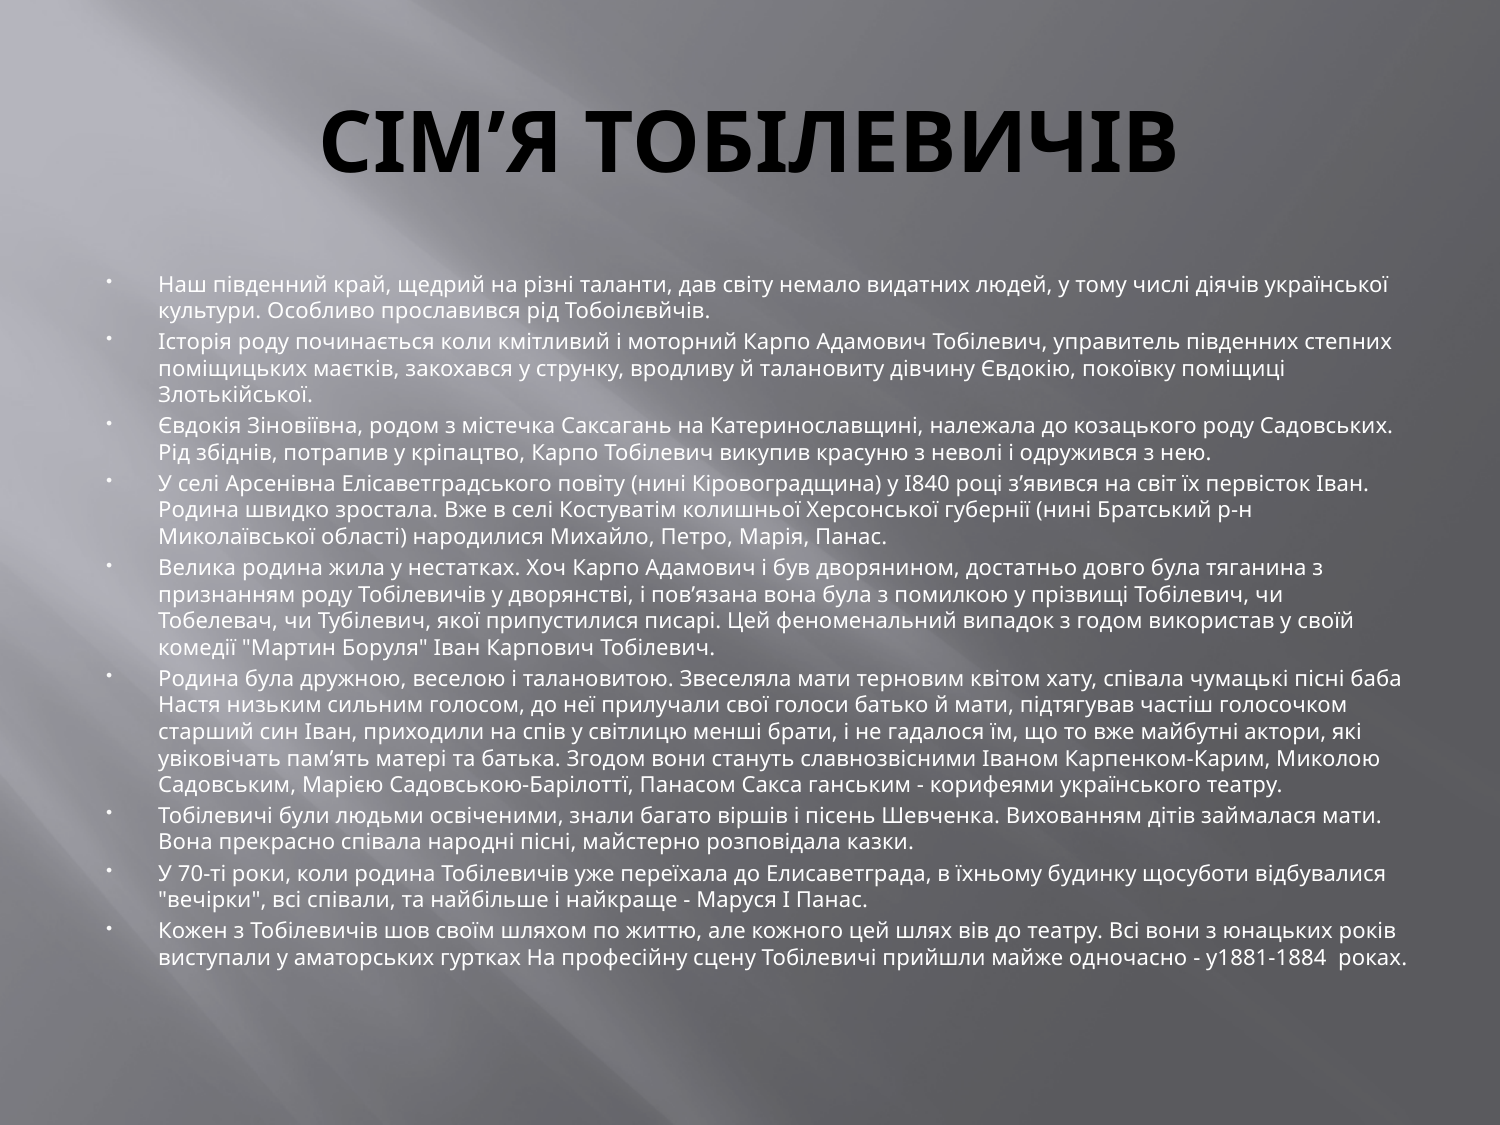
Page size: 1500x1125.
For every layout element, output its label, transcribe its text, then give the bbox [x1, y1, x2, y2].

list Наш південний край, щедрий на різні таланти, дав світу немало видатних людей, у тому числі діячів української культури. Особливо прославився рід Тобоілєвйчів. Історія роду починається коли кмітливий і моторний Карпо Адамович Тобілевич, управитель південних степних поміщицьких маєтків, закохався у струнку, вродливу й талановиту дівчину Євдокію, покоївку поміщиці Злотькійської. Євдокія Зіновіївна, родом з містечка Саксагань на Катеринославщині, належала до козацького роду Садовських. Рід збіднів, потрапив у кріпацтво, Карпо Тобілевич викупив красуню з неволі і одружився з нею. У селі Арсенівна Елісаветградського повіту (нині Кіровоградщина) у І840 році з’явився на світ їх первісток Іван. Родина швидко зростала. Вже в селі Костуватім колишньої Херсонської губернії (нині Братський р-н Миколаївської області) народилися Михайло, Петро, Марія, Панас. Велика родина жила у нестатках. Хоч Карпо Адамович і був дворянином, достатньо довго була тяганина з признанням роду Тобілевичів у дворянстві, і пов’язана вона була з помилкою у прізвищі Тобілевич, чи Тобелевач, чи Тубілевич, якої припустилися писарі. Цей феноменальний випадок з годом використав у своїй комедії "Мартин Боруля" Іван Карпович Тобілевич. Родина була дружною, веселою і талановитою. Звеселяла мати терновим квітом хату, співала чумацькі пісні баба Настя низьким сильним голосом, до неї прилучали свої голоси батько й мати, підтягував частіш голосочком старший син Іван, приходили на спів у світлицю менші брати, і не гадалося їм, що то вже майбутні актори, які увіковічать пам’ять матері та батька. Згодом вони стануть славнозвісними Іваном Карпенком-Карим, Миколою Садовським, Марією Садовською-Барілоттї, Панасом Сакса ганським - корифеями українського театру. Тобілевичі були людьми освіченими, знали багато віршів і пісень Шевченка. Вихованням дітів займалася мати. Вона прекрасно співала народні пісні, майстерно розповідала казки. У 70-ті роки, коли родина Тобілевичів уже переїхала до Елисаветграда, в їхньому будинку щосуботи відбувалися "вечірки", всі співали, та найбільше і найкраще - Маруся І Панас. Кожен з Тобілевичів шов своїм шляхом по життю, але кожного цей шлях вів до театру. Всі вони з юнацьких років виступали у аматорських гуртках На професійну сцену Тобілевичі прийшли майже одночасно - у1881-1884 роках. [75, 262, 1425, 1035]
title СІМ’Я ТОБІЛЕВИЧІВ [75, 45, 1425, 233]
